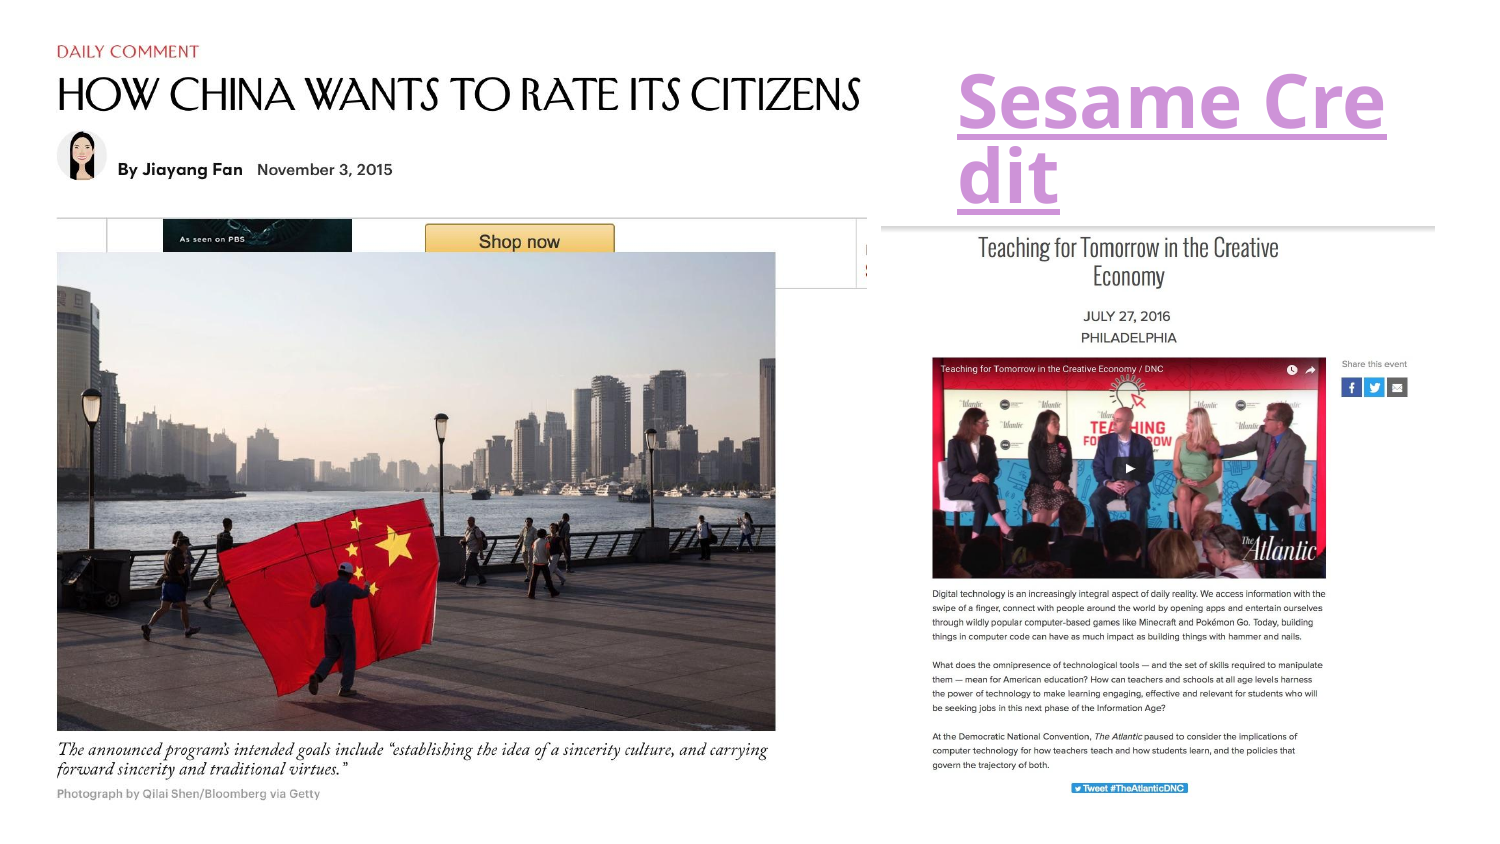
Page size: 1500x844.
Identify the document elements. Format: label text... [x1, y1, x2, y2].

picture [881, 225, 1435, 808]
picture [24, 24, 868, 819]
text_box Sesame Credit [942, 38, 1435, 186]
